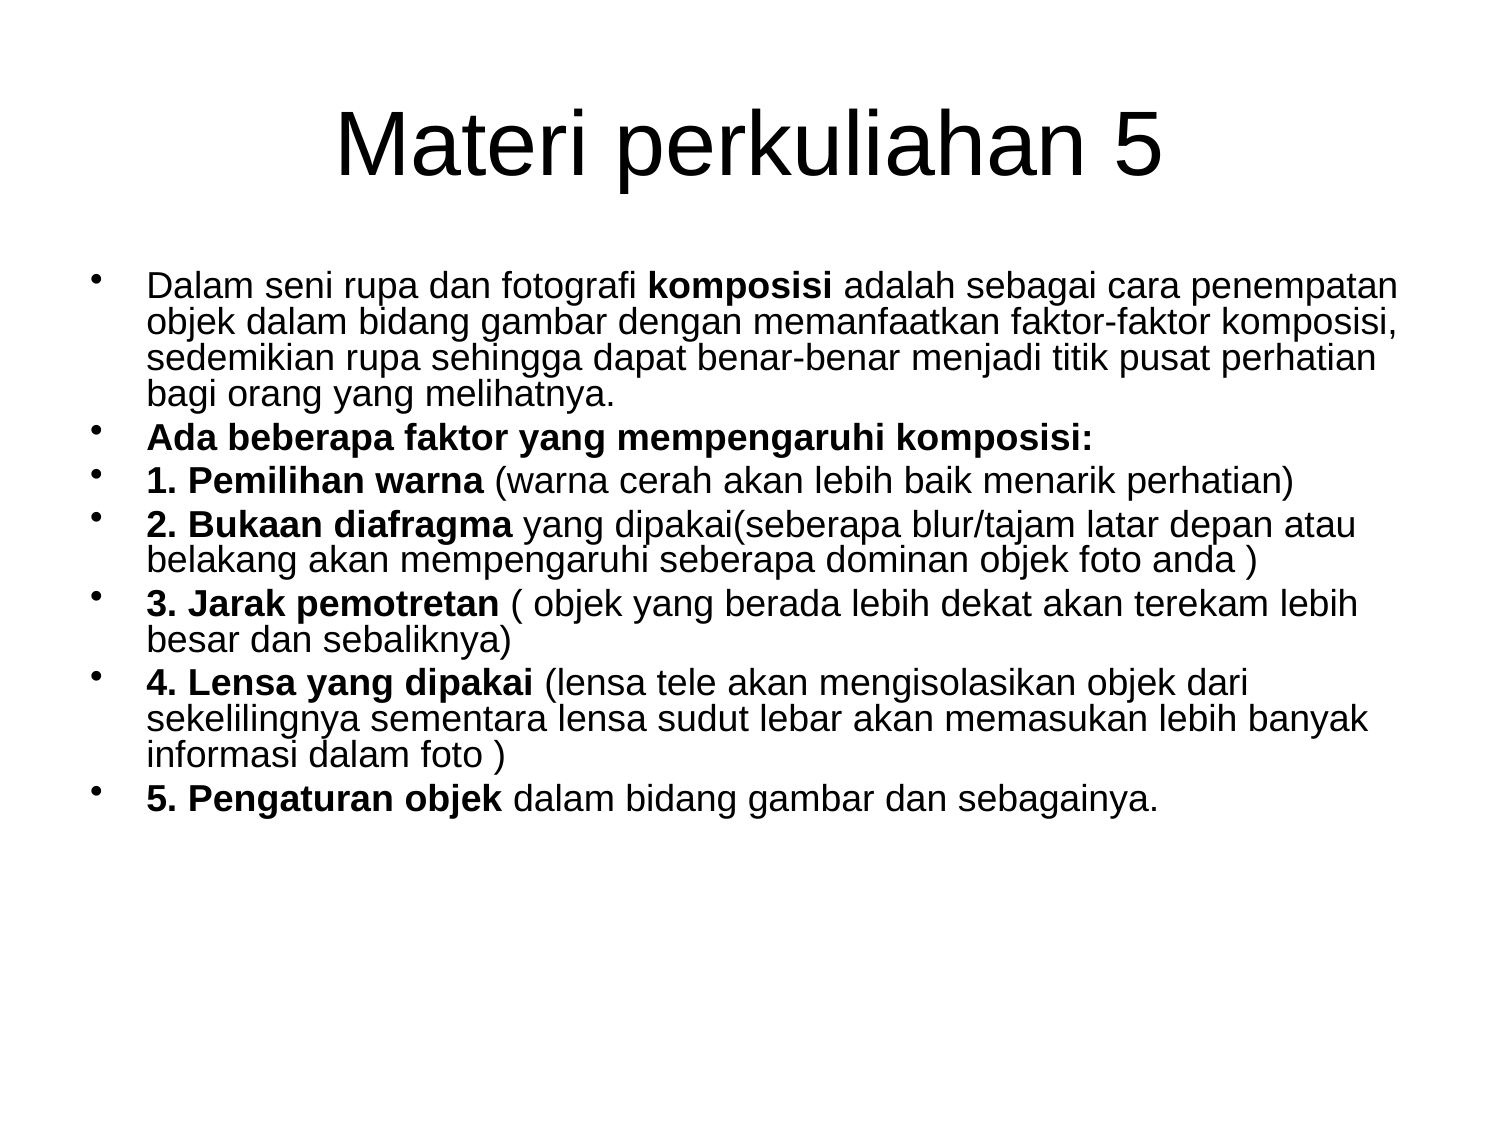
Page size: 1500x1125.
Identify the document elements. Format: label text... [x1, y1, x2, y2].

list Dalam seni rupa dan fotografi komposisi adalah sebagai cara penempatan objek dalam bidang gambar dengan memanfaatkan faktor-faktor komposisi, sedemikian rupa sehingga dapat benar-benar menjadi titik pusat perhatian bagi orang yang melihatnya. Ada beberapa faktor yang mempengaruhi komposisi: 1. Pemilihan warna (warna cerah akan lebih baik menarik perhatian) 2. Bukaan diafragma yang dipakai(seberapa blur/tajam latar depan atau belakang akan mempengaruhi seberapa dominan objek foto anda ) 3. Jarak pemotretan ( objek yang berada lebih dekat akan terekam lebih besar dan sebaliknya) 4. Lensa yang dipakai (lensa tele akan mengisolasikan objek dari sekelilingnya sementara lensa sudut lebar akan memasukan lebih banyak informasi dalam foto ) 5. Pengaturan objek dalam bidang gambar dan sebagainya. [74, 262, 1426, 1006]
title Materi perkuliahan 5 [74, 44, 1426, 233]
